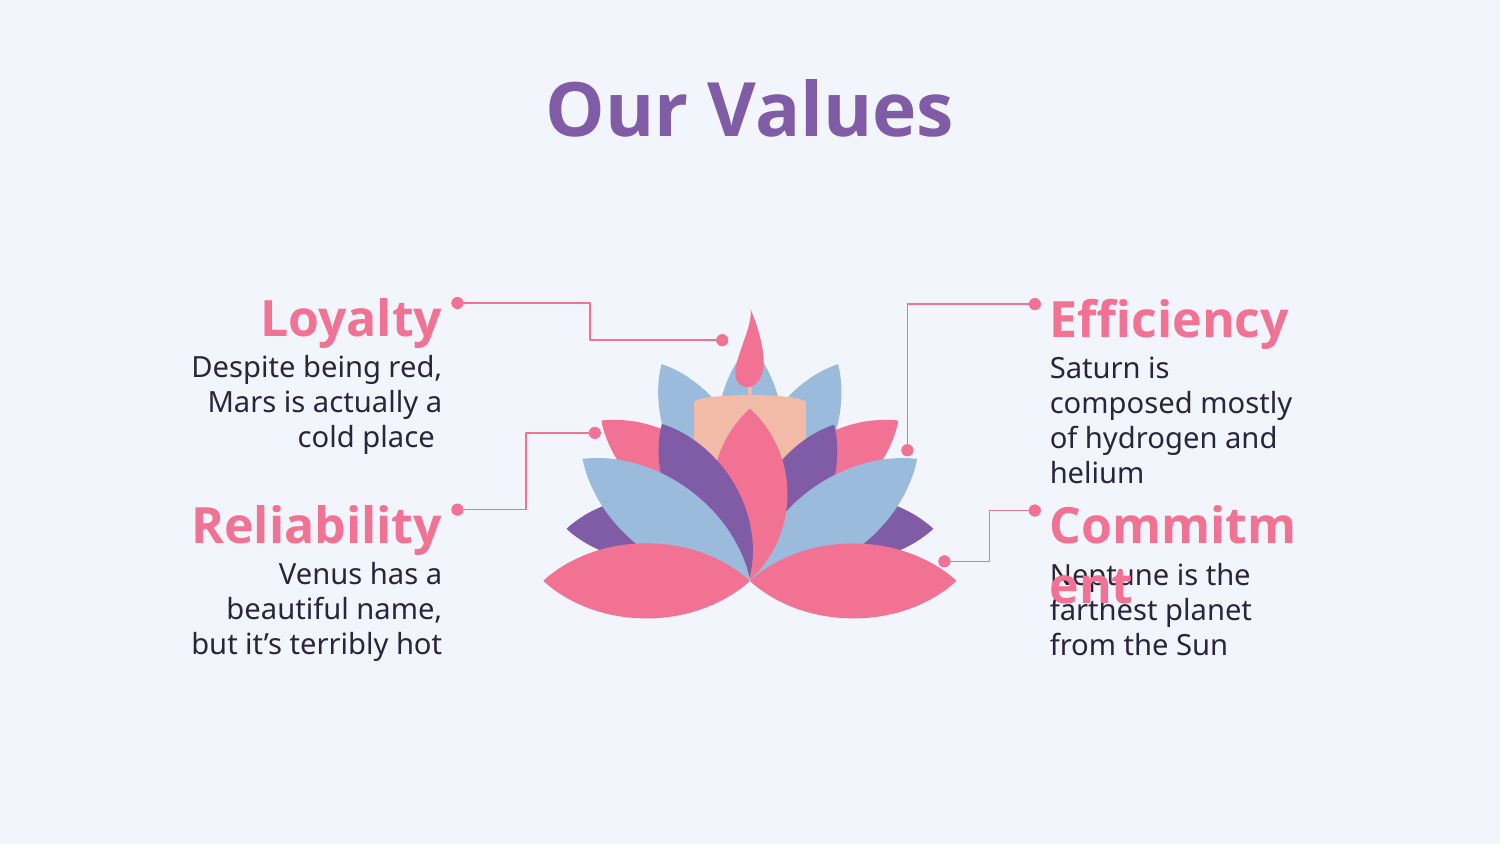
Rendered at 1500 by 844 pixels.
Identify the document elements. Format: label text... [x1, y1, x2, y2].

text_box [457, 432, 538, 510]
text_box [457, 302, 723, 341]
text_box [1028, 301, 1040, 310]
title Loyalty [159, 271, 458, 335]
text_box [1028, 507, 1040, 516]
title Reliability [159, 478, 458, 542]
subtitle Neptune is the farthest planet from the Sun [1034, 543, 1334, 652]
subtitle Saturn is composed mostly of hydrogen and helium [1040, 336, 1334, 446]
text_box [961, 510, 1036, 562]
subtitle Venus has a beautiful name, but it’s terribly hot [159, 542, 458, 651]
subtitle Despite being red, Mars is actually a cold place [159, 335, 458, 445]
title Commitment [1034, 478, 1334, 543]
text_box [907, 303, 1035, 451]
title Our Values [194, 46, 1306, 202]
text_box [451, 504, 457, 516]
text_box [543, 309, 957, 619]
title Efficiency [1034, 272, 1334, 336]
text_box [452, 300, 464, 308]
